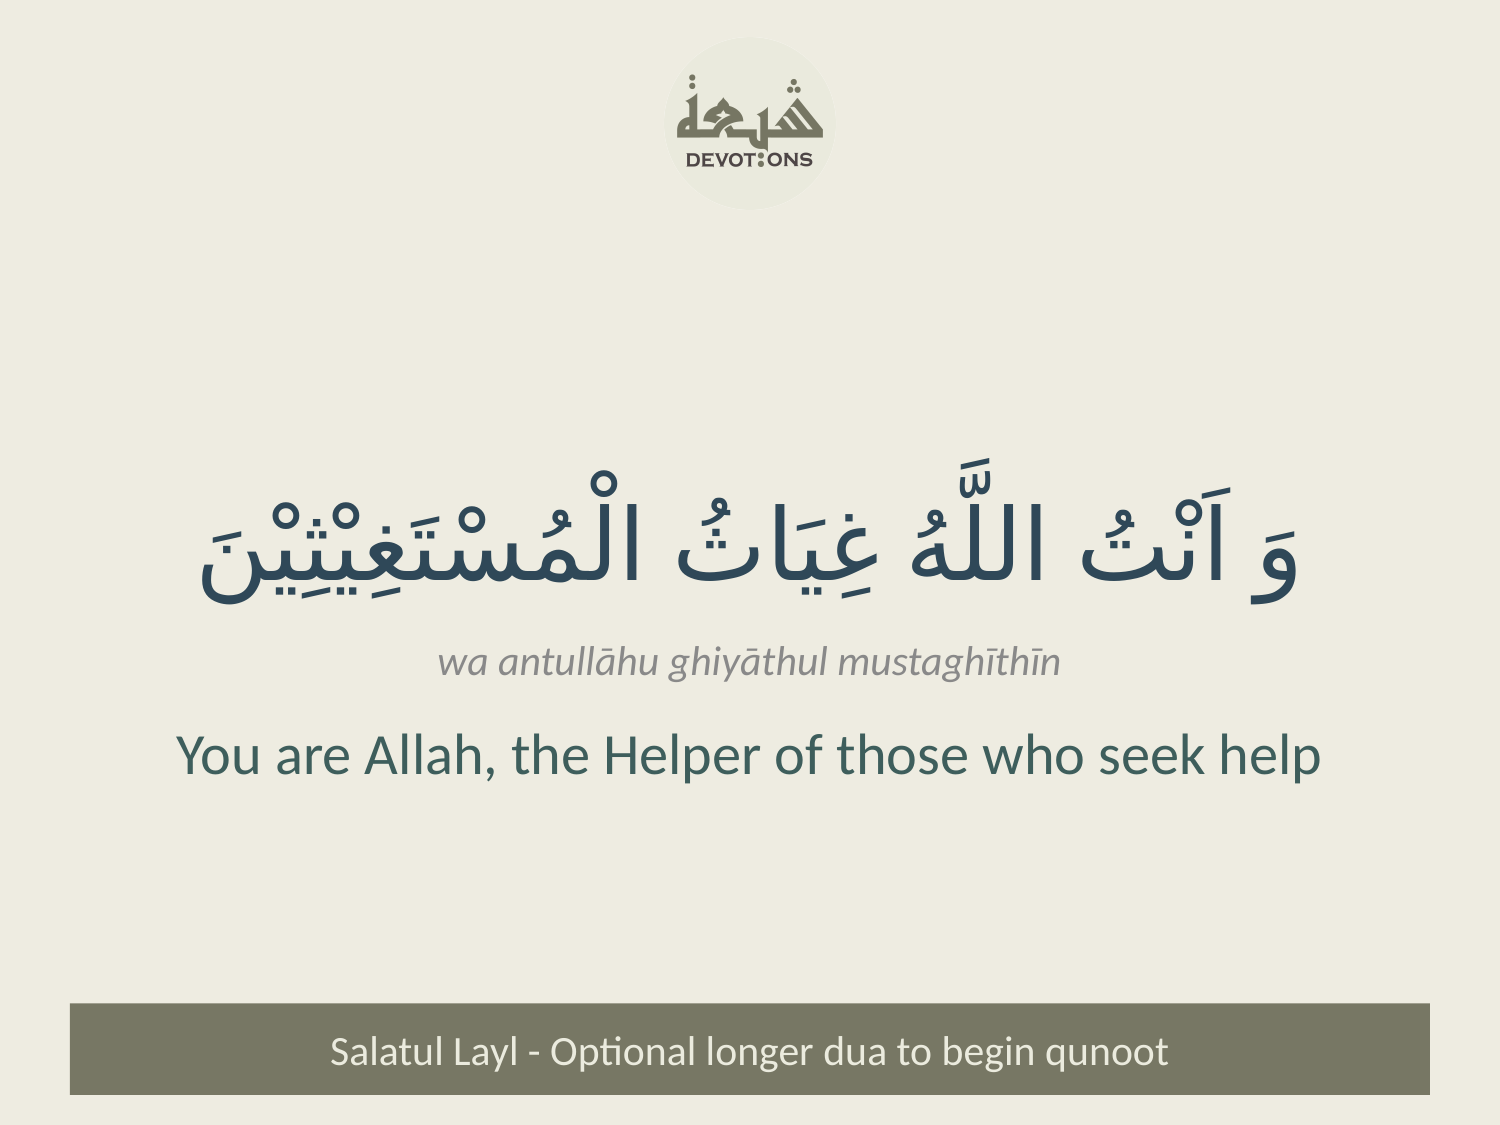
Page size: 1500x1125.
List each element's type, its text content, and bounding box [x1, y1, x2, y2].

list Salatul Layl - Optional longer dua to begin qunoot [69, 1003, 1430, 1095]
list وَ اَنْتُ اللَّهُ غِيَاثُ الْمُسْتَغِيْثِيْنَ wa antullāhu ghiyāthul mustaghīthīn You are Allah, the Helper of those who seek help [69, 203, 1430, 1003]
picture [656, 29, 844, 203]
